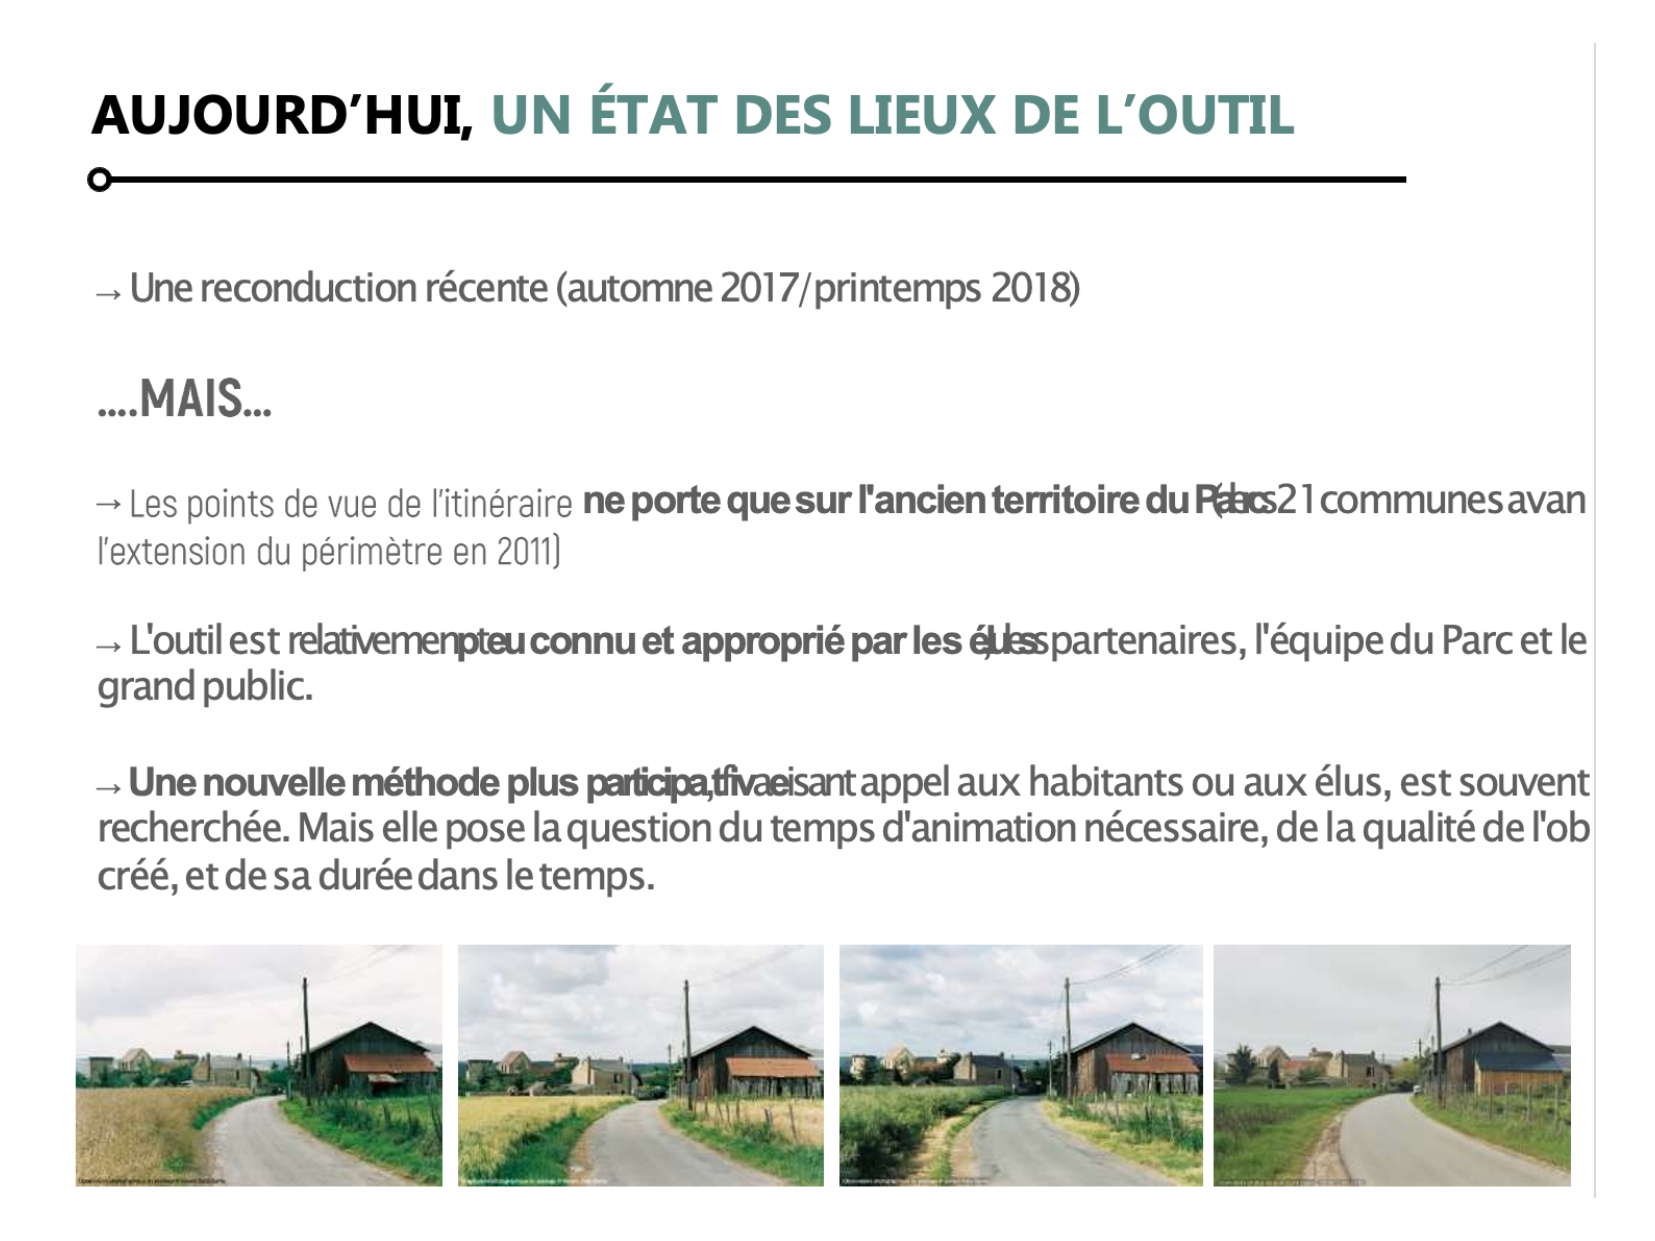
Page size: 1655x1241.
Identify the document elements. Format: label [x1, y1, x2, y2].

picture [58, 42, 1597, 1198]
